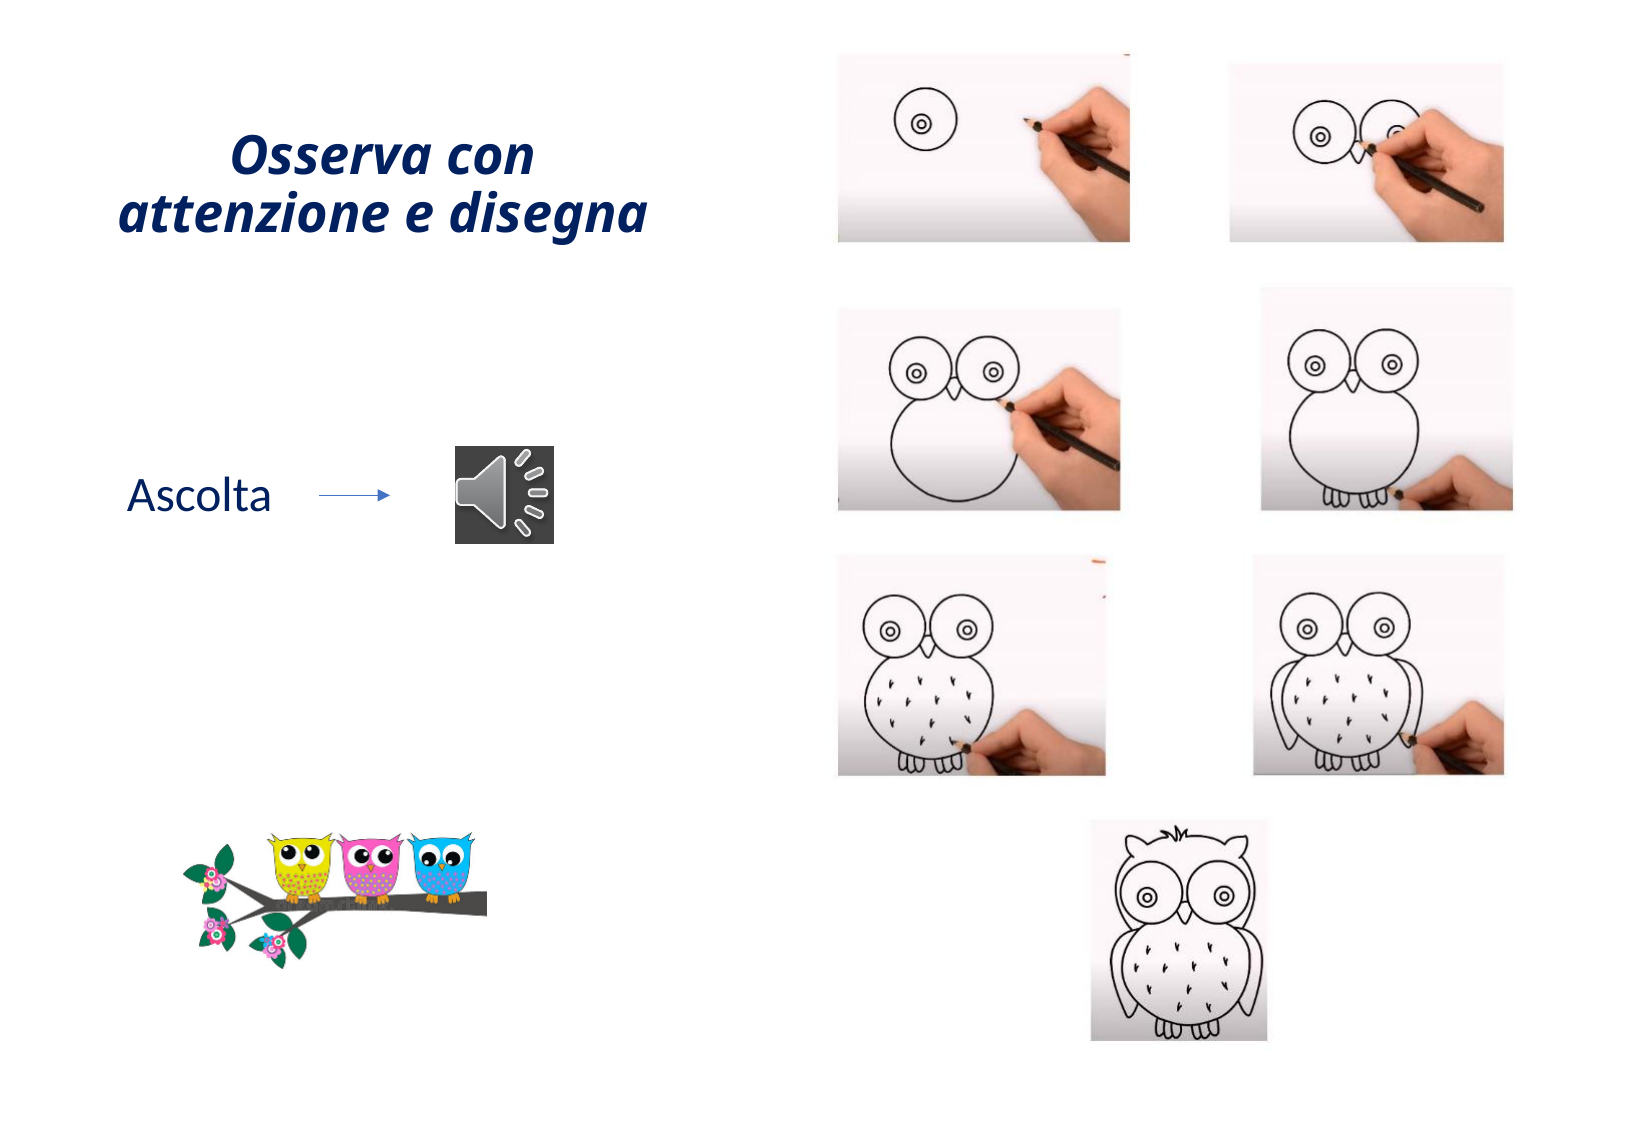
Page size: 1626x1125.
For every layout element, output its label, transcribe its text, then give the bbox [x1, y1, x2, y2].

text_box Ascolta [101, 461, 298, 530]
picture [454, 445, 555, 546]
subtitle Osserva con attenzione e disegna [92, 119, 674, 300]
picture [183, 832, 487, 969]
picture [824, 42, 1529, 1061]
